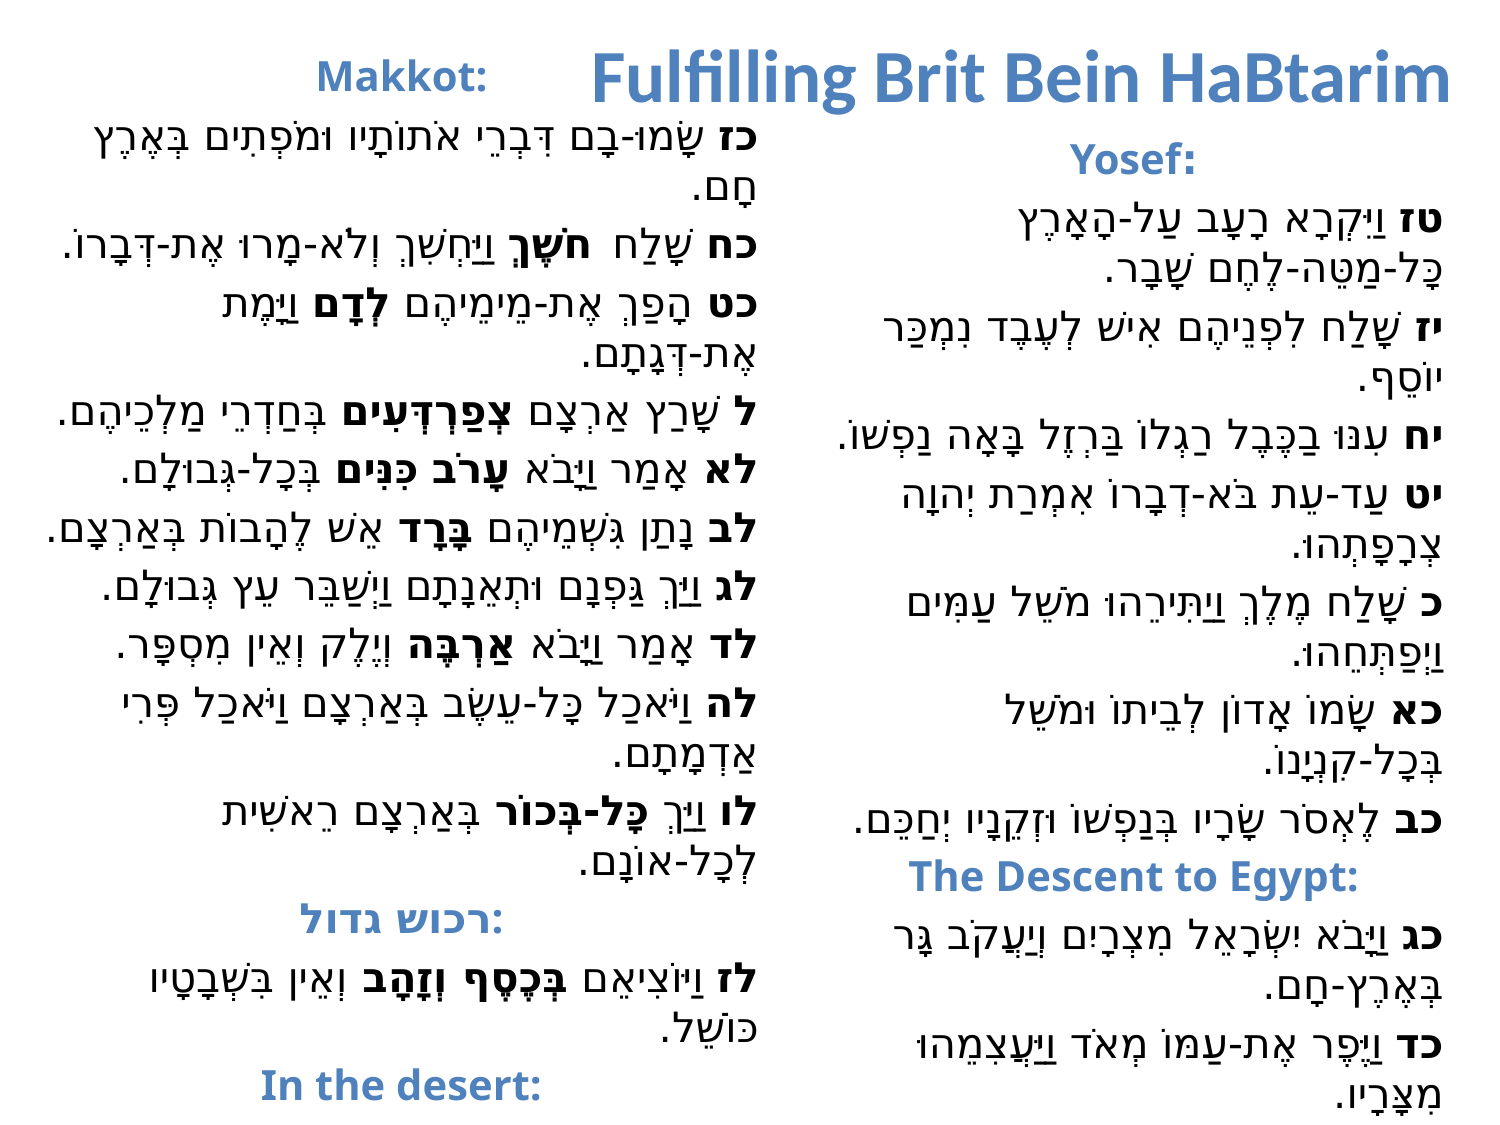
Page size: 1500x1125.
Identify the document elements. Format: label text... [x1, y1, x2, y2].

list Makkot: כז שָׂמוּ-בָם דִּבְרֵי אֹתוֹתָיו וּמֹפְתִים בְּאֶרֶץ חָם. כח שָׁלַח חֹשֶׁךְ וַיַּחְשִׁךְ וְלֹא-מָרוּ אֶת-דְּבָרוֹ. כט הָפַךְ אֶת-מֵימֵיהֶם לְדָם וַיָּמֶת אֶת-דְּגָתָם. ל שָׁרַץ אַרְצָם צְפַרְדְּעִים בְּחַדְרֵי מַלְכֵיהֶם. לא אָמַר וַיָּבֹא עָרֹב כִּנִּים בְּכָל-גְּבוּלָם. לב נָתַן גִּשְׁמֵיהֶם בָּרָד אֵשׁ לֶהָבוֹת בְּאַרְצָם. לג וַיַּךְ גַּפְנָם וּתְאֵנָתָם וַיְשַׁבֵּר עֵץ גְּבוּלָם. לד אָמַר וַיָּבֹא אַרְבֶּה וְיֶלֶק וְאֵין מִסְפָּר. לה וַיֹּאכַל כָּל-עֵשֶׂב בְּאַרְצָם וַיֹּאכַל פְּרִי אַדְמָתָם. לו וַיַּךְ כָּל-בְּכוֹר בְּאַרְצָם רֵאשִׁית לְכָל-אוֹנָם. רכוש גדול: לז וַיּוֹצִיאֵם בְּכֶסֶף וְזָהָב וְאֵין בִּשְׁבָטָיו כּוֹשֵׁל. In the desert: לח שָׂמַח מִצְרַיִם בְּצֵאתָם כִּי-נָפַל פַּחְדָּם עֲלֵיהֶם. לט פָּרַשׂ עָנָן לְמָסָךְ וְאֵשׁ לְהָאִיר לָיְלָה. מ שָׁאַל וַיָּבֵא שְׂלָו וְלֶחֶם שָׁמַיִם יַשְׂבִּיעֵם. מא פָּתַח צוּר וַיָּזוּבוּ מָיִם הָלְכוּ בַּצִּיּוֹת נָהָר. [29, 42, 774, 1090]
list :Yosef טז וַיִּקְרָא רָעָב עַל-הָאָרֶץ כָּל-מַטֵּה-לֶחֶם שָׁבָר. יז שָׁלַח לִפְנֵיהֶם אִישׁ לְעֶבֶד נִמְכַּר יוֹסֵף. יח עִנּוּ בַכֶּבֶל רַגְלוֹ בַּרְזֶל בָּאָה נַפְשׁוֹ. יט עַד-עֵת בֹּא-דְבָרוֹ אִמְרַת יְהוָה צְרָפָתְהוּ. כ שָׁלַח מֶלֶךְ וַיַתִּירֵהוּ מֹשֵׁל עַמִּים וַיְפַתְּחֵהוּ. כא שָׂמוֹ אָדוֹן לְבֵיתוֹ וּמֹשֵׁל בְּכָל-קִנְיָנוֹ. כב לֶאְסֹר שָׂרָיו בְּנַפְשׁוֹ וּזְקֵנָיו יְחַכֵּם. The Descent to Egypt: כג וַיָּבֹא יִשְׂרָאֵל מִצְרָיִם וְיַעֲקֹב גָּר בְּאֶרֶץ-חָם. כד וַיֶּפֶר אֶת-עַמּוֹ מְאֹד וַיַּעֲצִמֵהוּ מִצָּרָיו. כה הָפַךְ לִבָּם לִשְׂנֹא עַמּוֹ לְהִתְנַכֵּל בַּעֲבָדָיו. כו שָׁלַח מֹשֶׁה עַבְדּוֹ אַהֲרֹן אֲשֶׁר בָּחַר-בּוֹ. [809, 125, 1459, 1035]
title Fulfilling Brit Bein HaBtarim [572, 19, 1473, 126]
